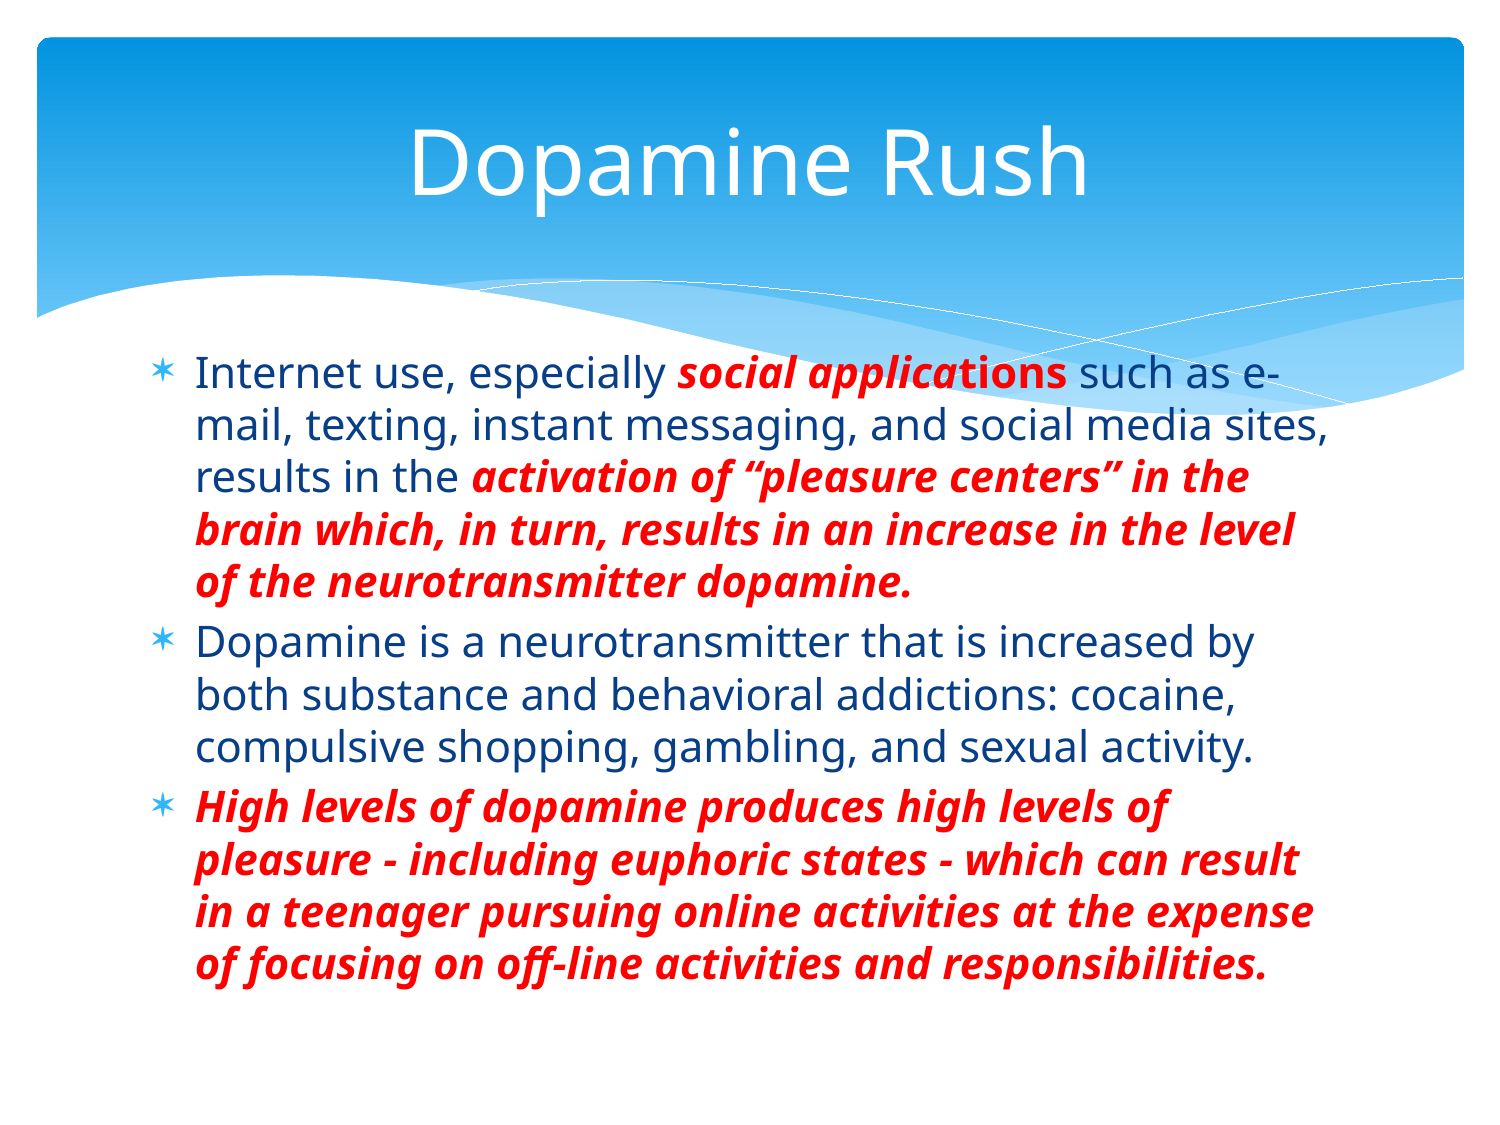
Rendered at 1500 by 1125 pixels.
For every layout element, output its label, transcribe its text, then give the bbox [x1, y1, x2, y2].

list Internet use, especially social applications such as e-mail, texting, instant messaging, and social media sites, results in the activation of “pleasure centers” in the brain which, in turn, results in an increase in the level of the neurotransmitter dopamine. Dopamine is a neurotransmitter that is increased by both substance and behavioral addictions: cocaine, compulsive shopping, gambling, and sexual activity. High levels of dopamine produces high levels of pleasure - including euphoric states - which can result in a teenager pursuing online activities at the expense of focusing on off-line activities and responsibilities. [137, 337, 1359, 1005]
title Dopamine Rush [75, 55, 1425, 261]
